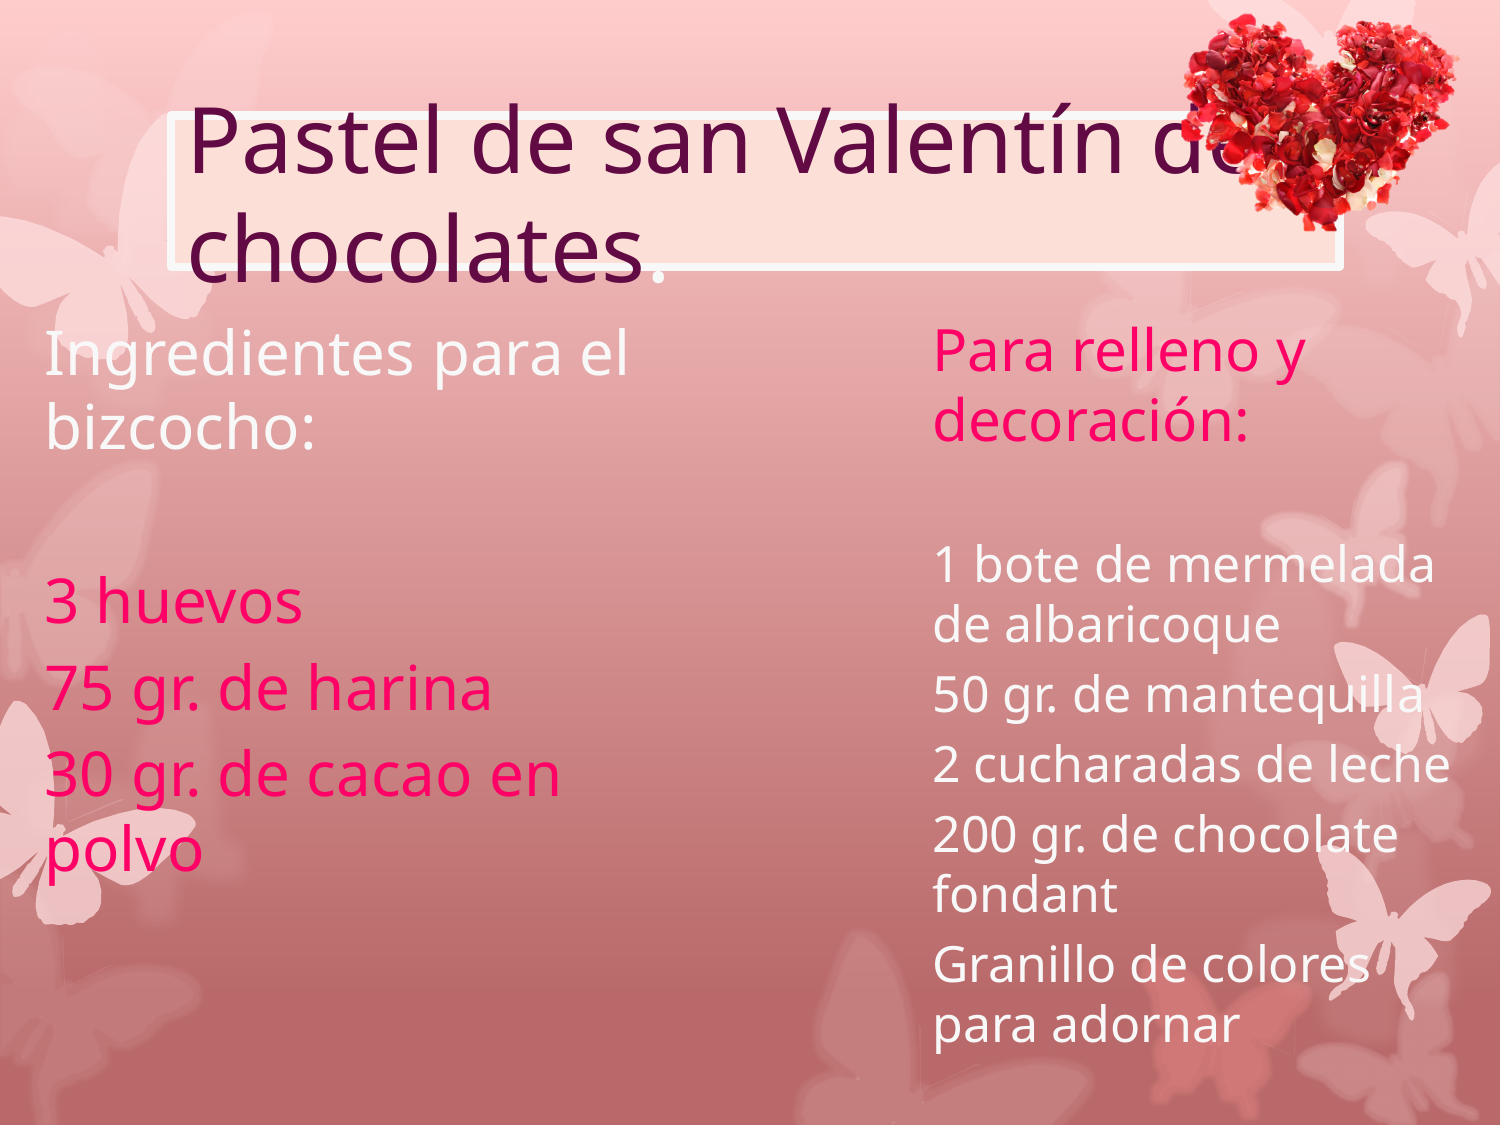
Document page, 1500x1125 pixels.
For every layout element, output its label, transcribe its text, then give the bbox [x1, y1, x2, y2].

list Para relleno y decoración: 1 bote de mermelada de albaricoque 50 gr. de mantequilla 2 cucharadas de leche 200 gr. de chocolate fondant Granillo de colores para adornar [917, 385, 1487, 1050]
picture [1119, 0, 1500, 255]
title Pastel de san Valentín de chocolates. [169, 113, 1342, 269]
list Ingredientes para el bizcocho: 3 huevos 75 gr. de harina 30 gr. de cacao en polvo [29, 302, 653, 970]
